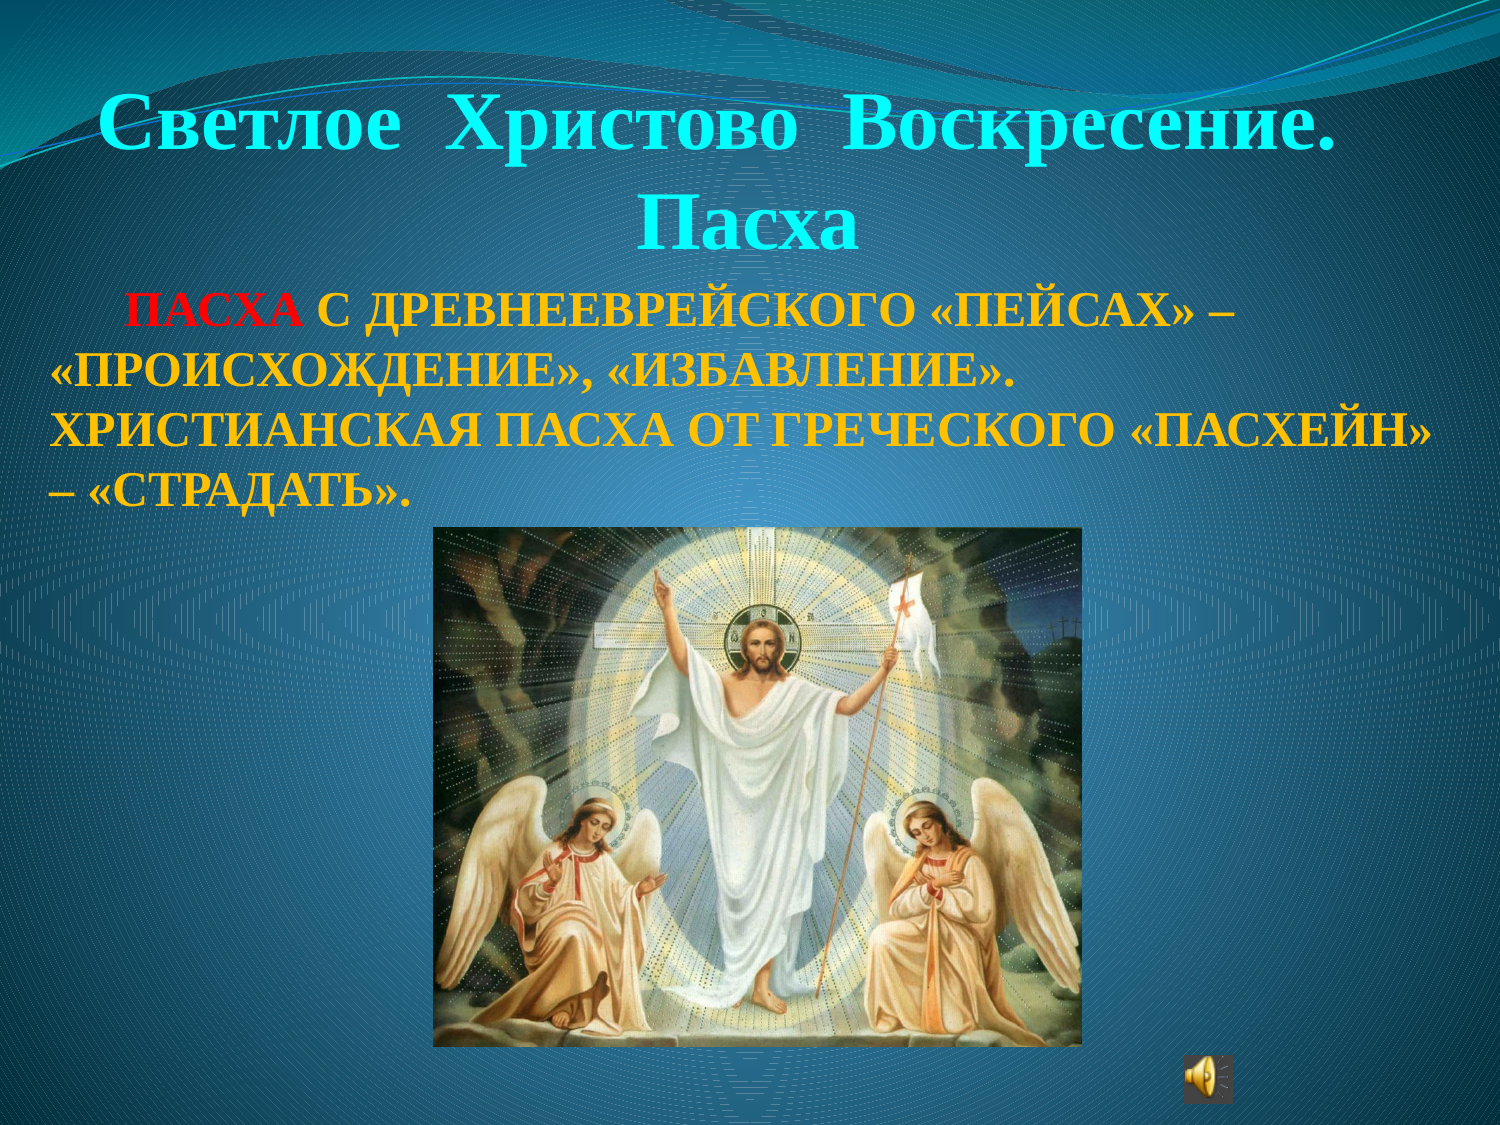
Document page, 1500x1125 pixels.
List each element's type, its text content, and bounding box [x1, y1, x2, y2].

text_box ПАСХА С ДРЕВНЕЕВРЕЙСКОГО «ПЕЙСАХ» – «ПРОИСХОЖДЕНИЕ», «ИЗБАВЛЕНИЕ». ХРИСТИАНСКАЯ ПАСХА ОТ ГРЕЧЕСКОГО «ПАСХЕЙН» – «СТРАДАТЬ». [35, 269, 1465, 525]
picture [433, 527, 1082, 1048]
picture [1183, 1054, 1234, 1105]
text_box Светлое Христово Воскресение. Пасха [81, 58, 1418, 269]
